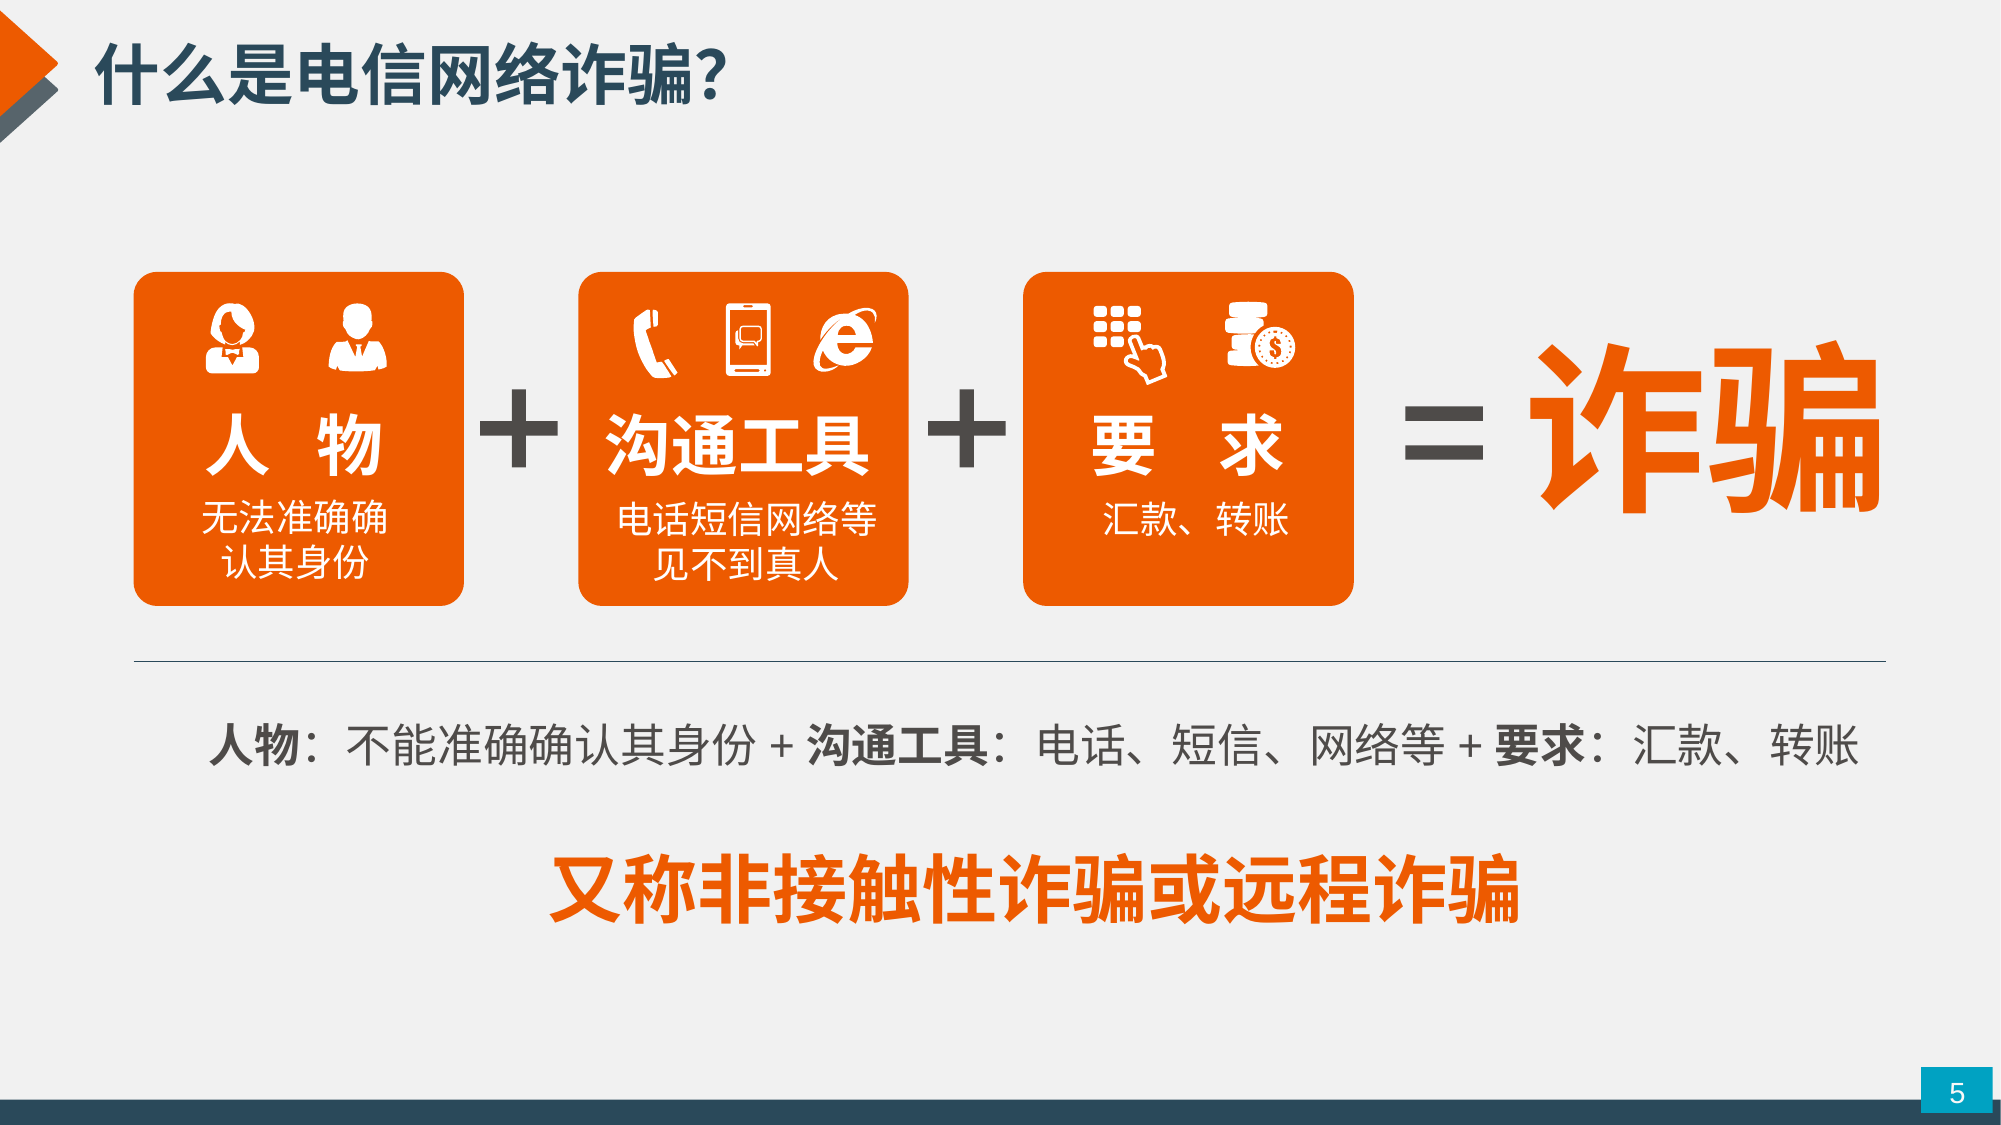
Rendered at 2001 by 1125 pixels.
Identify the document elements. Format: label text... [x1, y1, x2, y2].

text_box [1093, 305, 1107, 317]
text_box [1405, 406, 1481, 421]
text_box [133, 271, 464, 606]
text_box [1127, 321, 1141, 333]
text_box [1110, 305, 1124, 317]
text_box [0, 77, 59, 143]
text_box [480, 389, 558, 468]
text_box [633, 309, 678, 379]
text_box 无法准确确认其身份 [183, 486, 408, 592]
text_box [342, 303, 373, 340]
text_box [1110, 336, 1124, 348]
text_box 电话短信网络等见不到真人 [595, 488, 899, 593]
text_box [328, 340, 387, 372]
text_box [1110, 321, 1124, 332]
text_box [1405, 445, 1481, 460]
text_box [1254, 326, 1296, 368]
text_box [210, 303, 255, 346]
text_box [813, 307, 877, 372]
text_box [1127, 305, 1141, 317]
text_box 又称非接触性诈骗或远程诈骗 [126, 835, 1944, 941]
text_box 诈骗 [1481, 306, 1932, 542]
text_box 什么是电信网络诈骗？ [78, 25, 833, 121]
text_box [578, 271, 909, 606]
text_box 汇款、转账 [1045, 488, 1349, 548]
text_box [0, 10, 58, 117]
text_box 人物：不能准确确认其身份+沟通工具：电话、短信、网络等+要求：汇款、转账 [126, 708, 1944, 779]
text_box 要 求 [1037, 396, 1338, 492]
text_box [1023, 271, 1354, 606]
text_box [1093, 321, 1107, 333]
text_box [725, 303, 771, 376]
picture [0, 0, 2001, 1099]
text_box [1093, 336, 1107, 348]
text_box [928, 389, 1006, 468]
text_box [1123, 334, 1168, 385]
text_box [1225, 301, 1268, 367]
text_box [205, 347, 259, 374]
text_box 人 物 [171, 396, 418, 492]
text_box 沟通工具 [587, 396, 888, 492]
